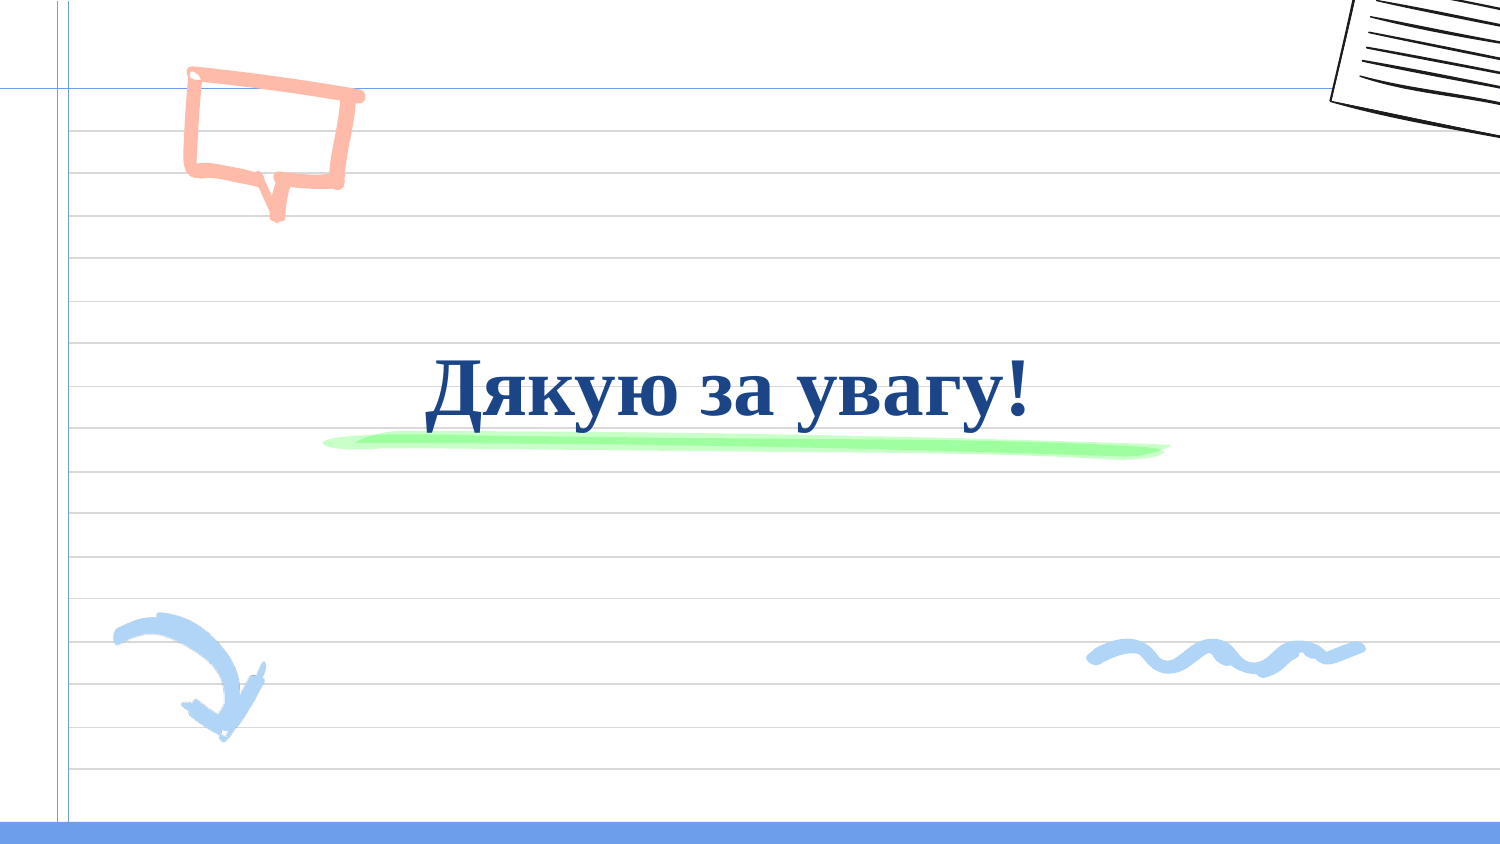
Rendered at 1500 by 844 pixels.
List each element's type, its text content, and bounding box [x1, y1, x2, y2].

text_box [1348, 0, 1500, 129]
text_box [174, 76, 359, 221]
picture [113, 611, 266, 743]
title Дякую за увагу! [268, 270, 1189, 494]
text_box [1083, 639, 1371, 678]
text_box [320, 430, 1185, 461]
